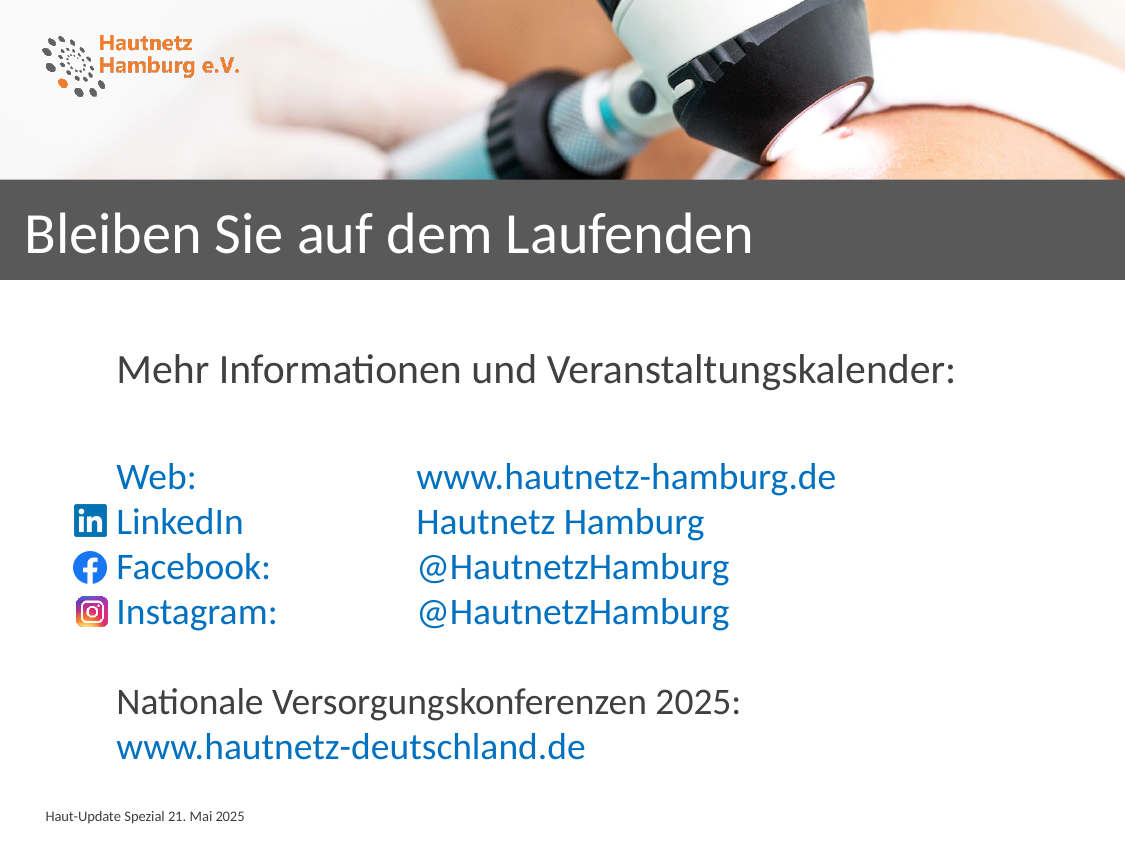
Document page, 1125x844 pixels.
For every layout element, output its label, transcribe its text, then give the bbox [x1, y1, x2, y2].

picture [0, 0, 1125, 222]
text_box Haut-Update Spezial 21. Mai 2025 [30, 799, 398, 832]
text_box Bleiben Sie auf dem Laufenden [0, 231, 1125, 282]
picture [73, 550, 107, 584]
picture [74, 504, 107, 537]
picture [76, 595, 108, 627]
text_box Mehr Informationen und Veranstaltungskalender: Web: www.hautnetz-hamburg.de LinkedIn Hautnetz Hamburg Facebook: @HautnetzHamburg Instagram: @HautnetzHamburg Nationale Versorgungskonferenzen 2025: www.hautnetz-deutschland.de [101, 309, 1024, 775]
